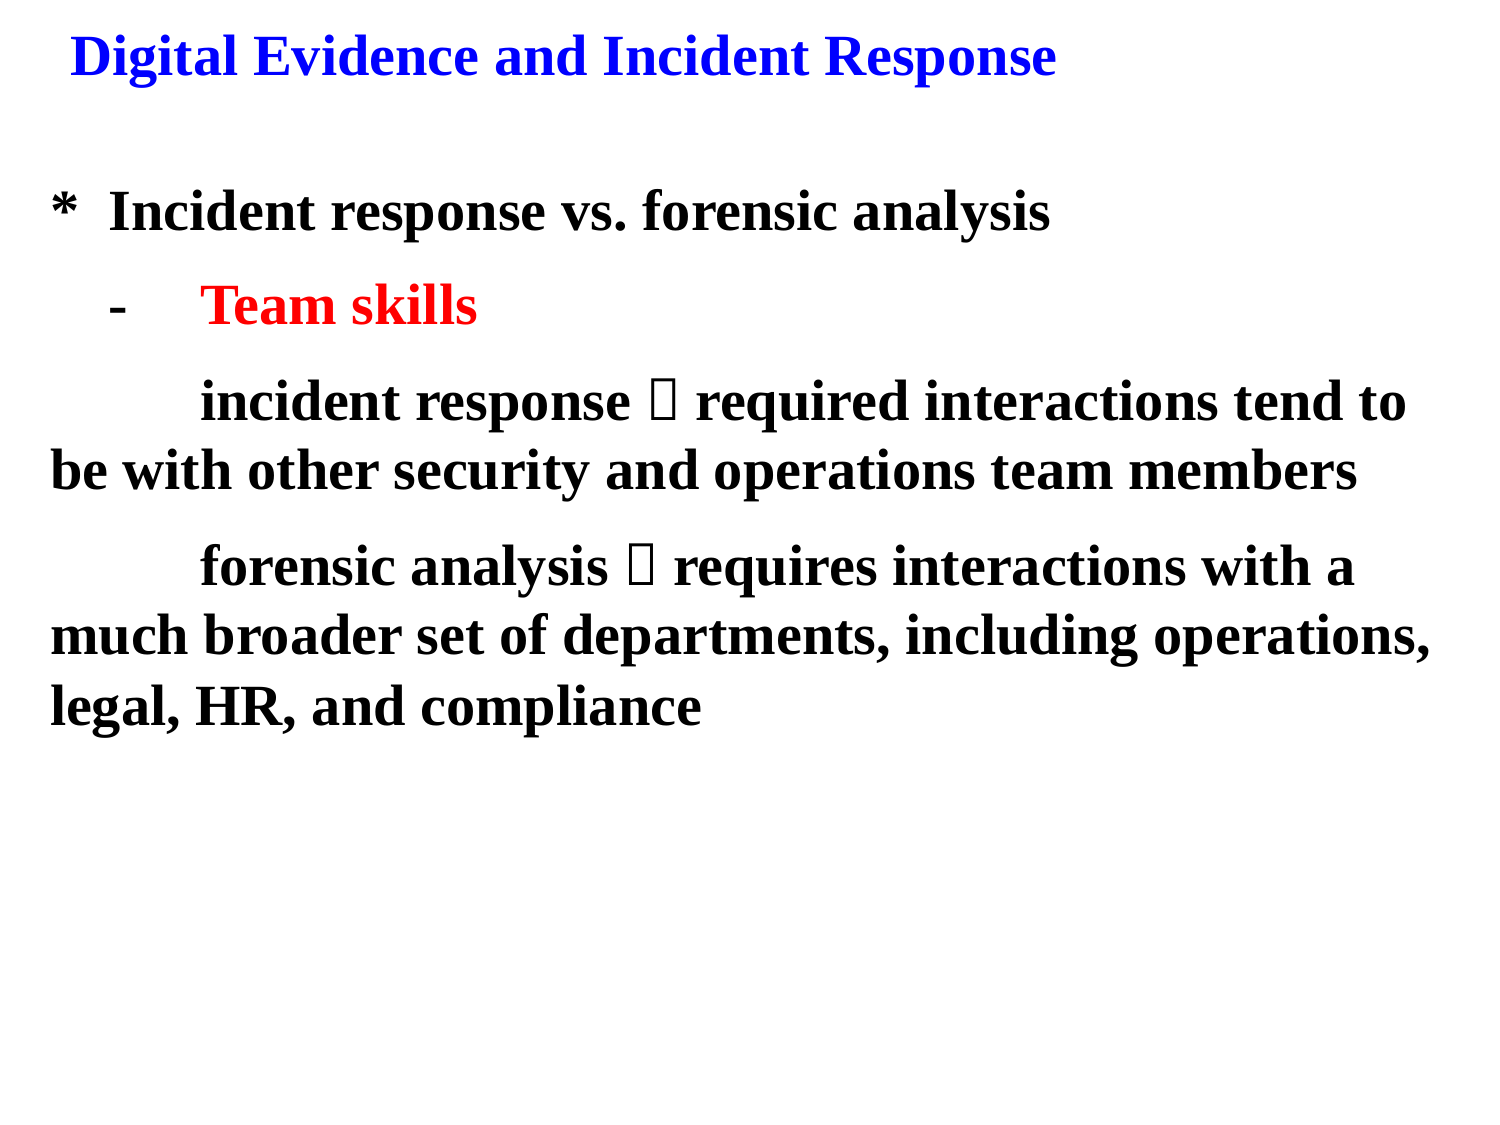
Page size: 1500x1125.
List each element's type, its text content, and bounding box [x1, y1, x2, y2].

text_box Digital Evidence and Incident Response [55, 9, 1442, 95]
text_box * Incident response vs. forensic analysis - Team skills incident response  required interactions tend to be with other security and operations team members forensic analysis  requires interactions with a much broader set of departments, including operations, legal, HR, and compliance [35, 164, 1457, 744]
